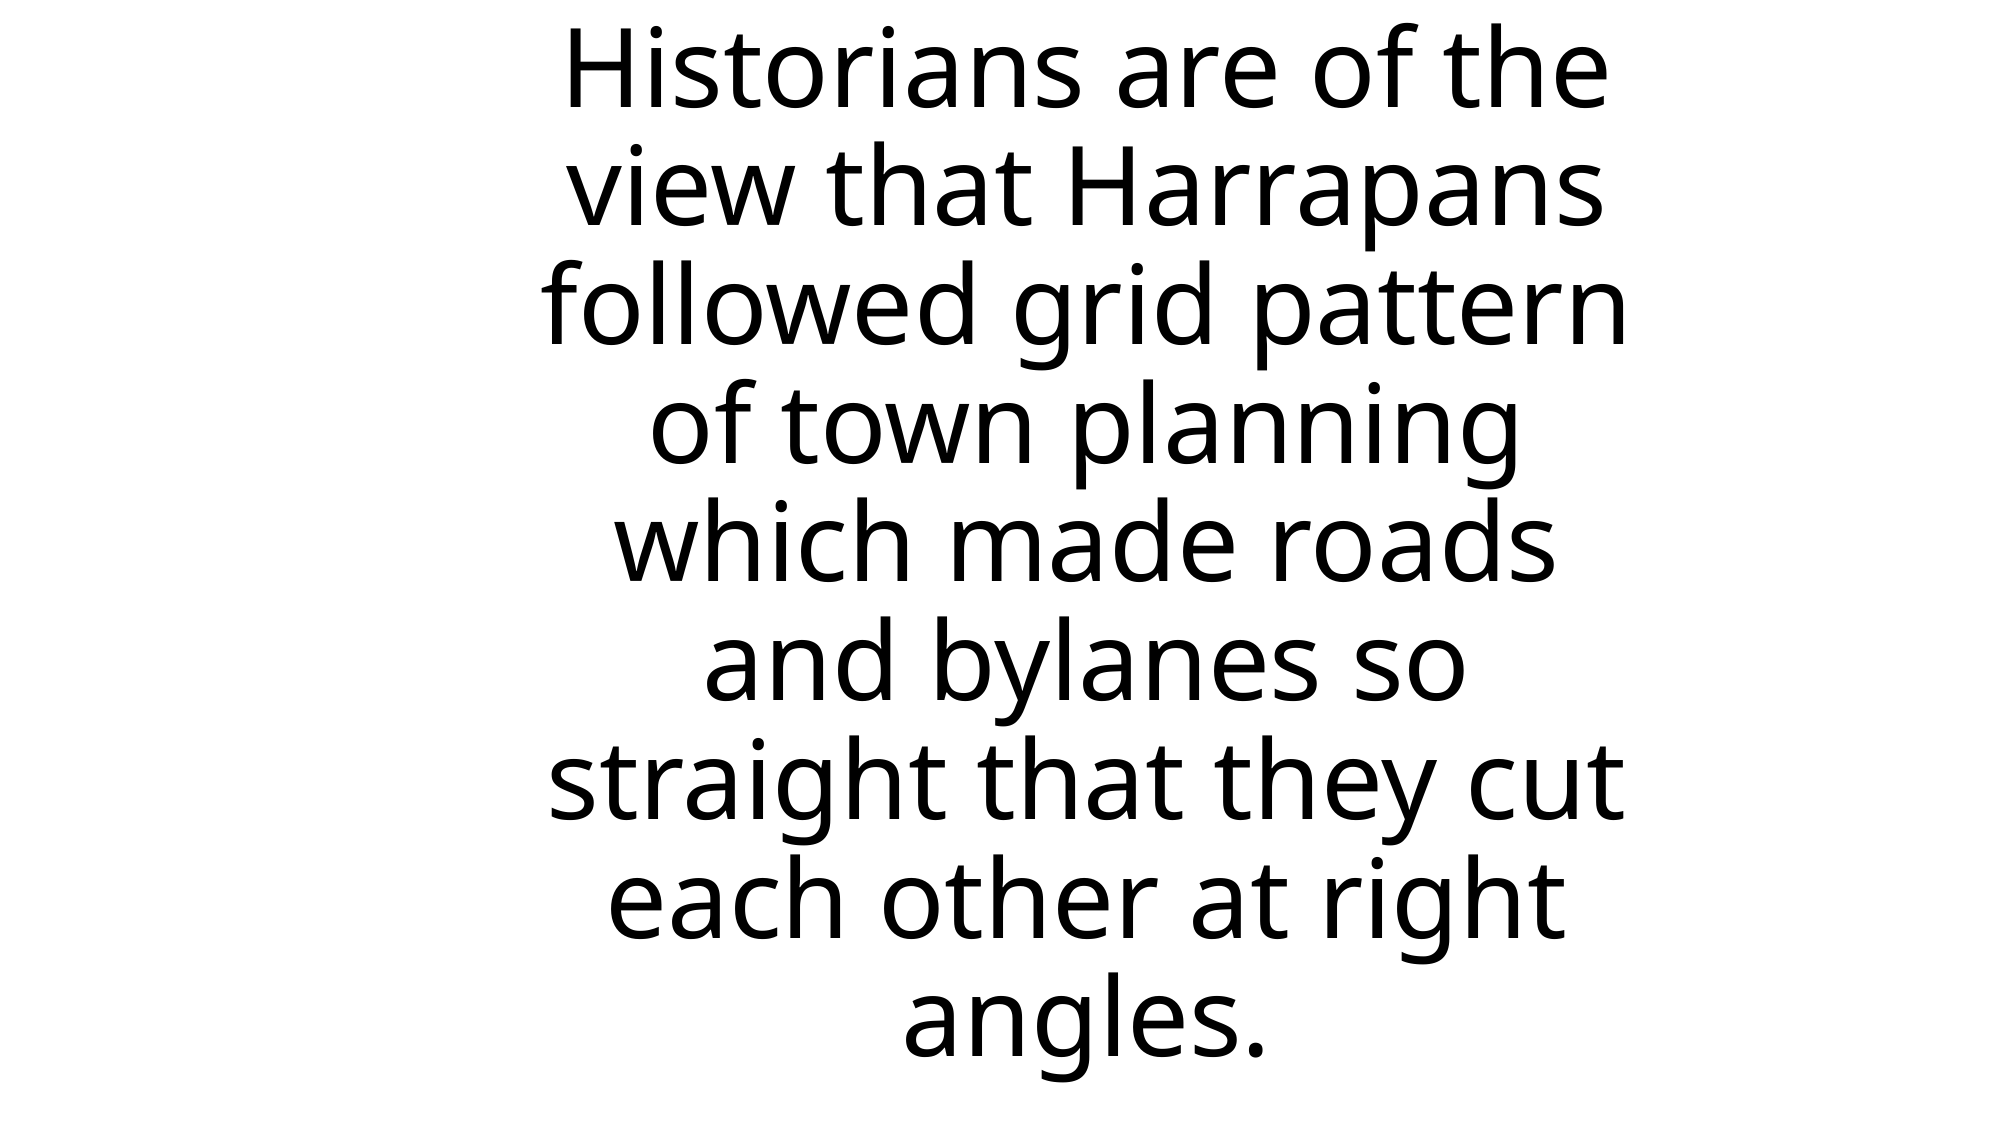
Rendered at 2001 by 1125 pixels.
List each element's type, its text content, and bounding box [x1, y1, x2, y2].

title Historians are of the view that Harrapans followed grid pattern of town planning which made roads and bylanes so straight that they cut each other at right angles. [522, 0, 1651, 1088]
